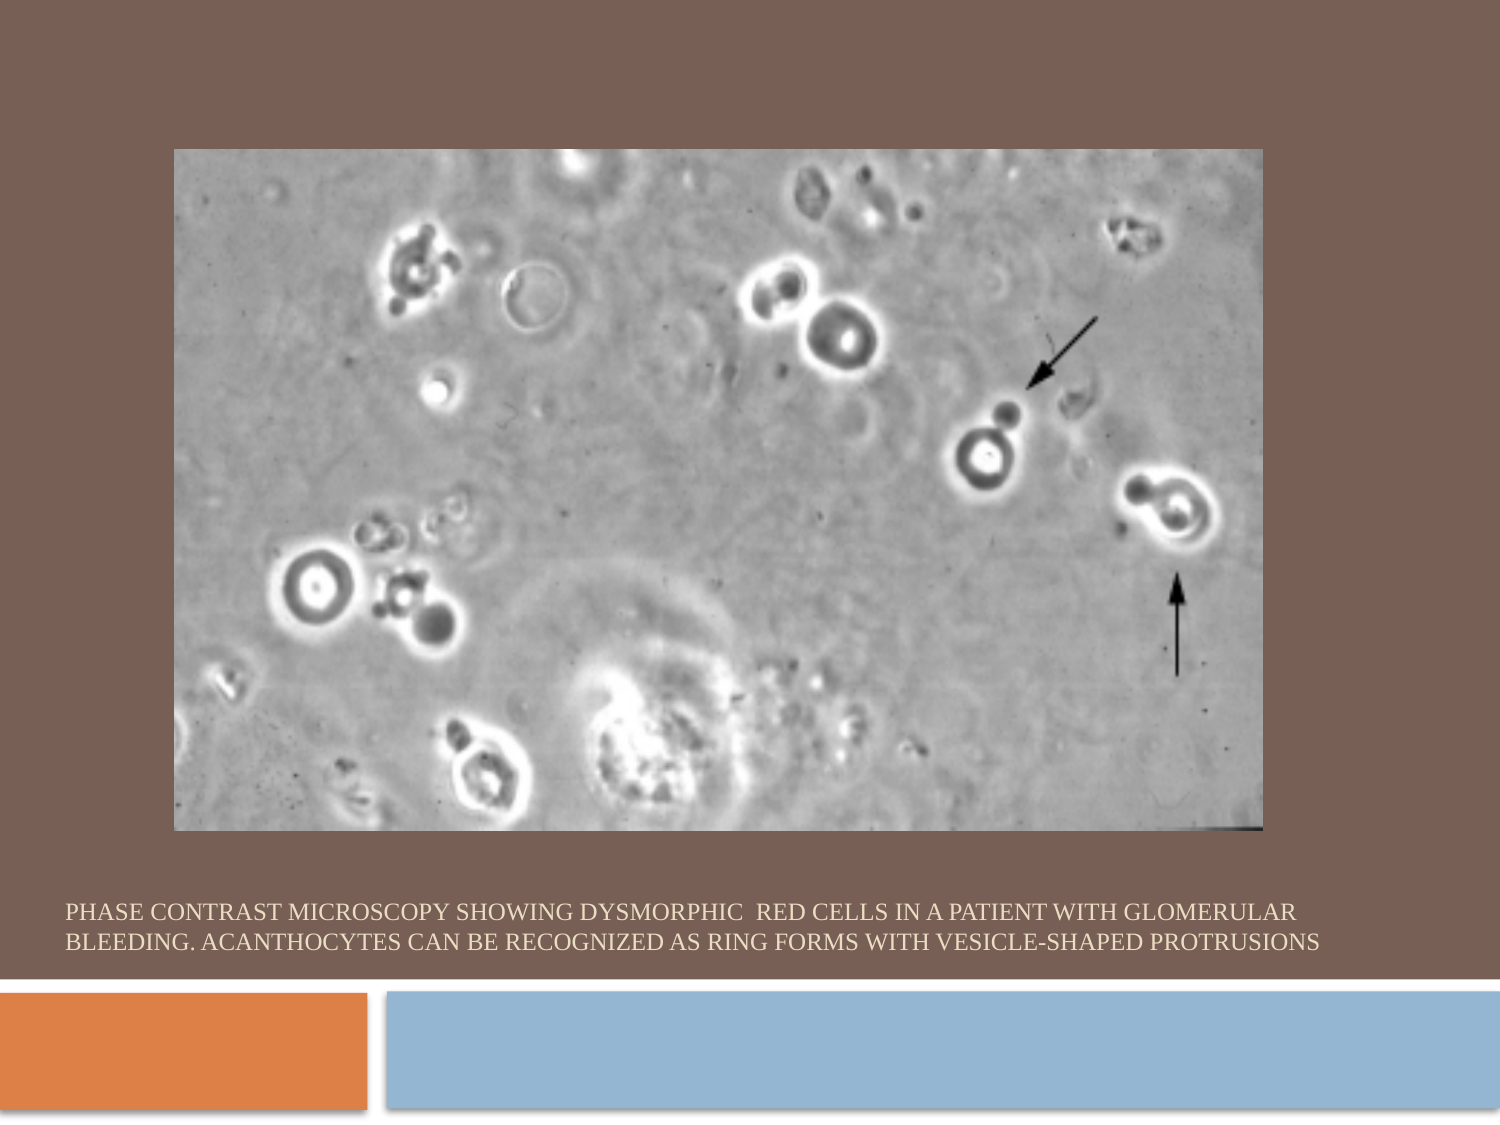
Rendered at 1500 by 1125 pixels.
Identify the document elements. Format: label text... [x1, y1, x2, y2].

title Phase contrast microscopy showing dysmorphic red cells in a patient with Glomerular bleeding. Acanthocytes can be recognized as ring forms with vesicle-shaped protrusions [49, 874, 1451, 963]
picture [174, 149, 1263, 831]
